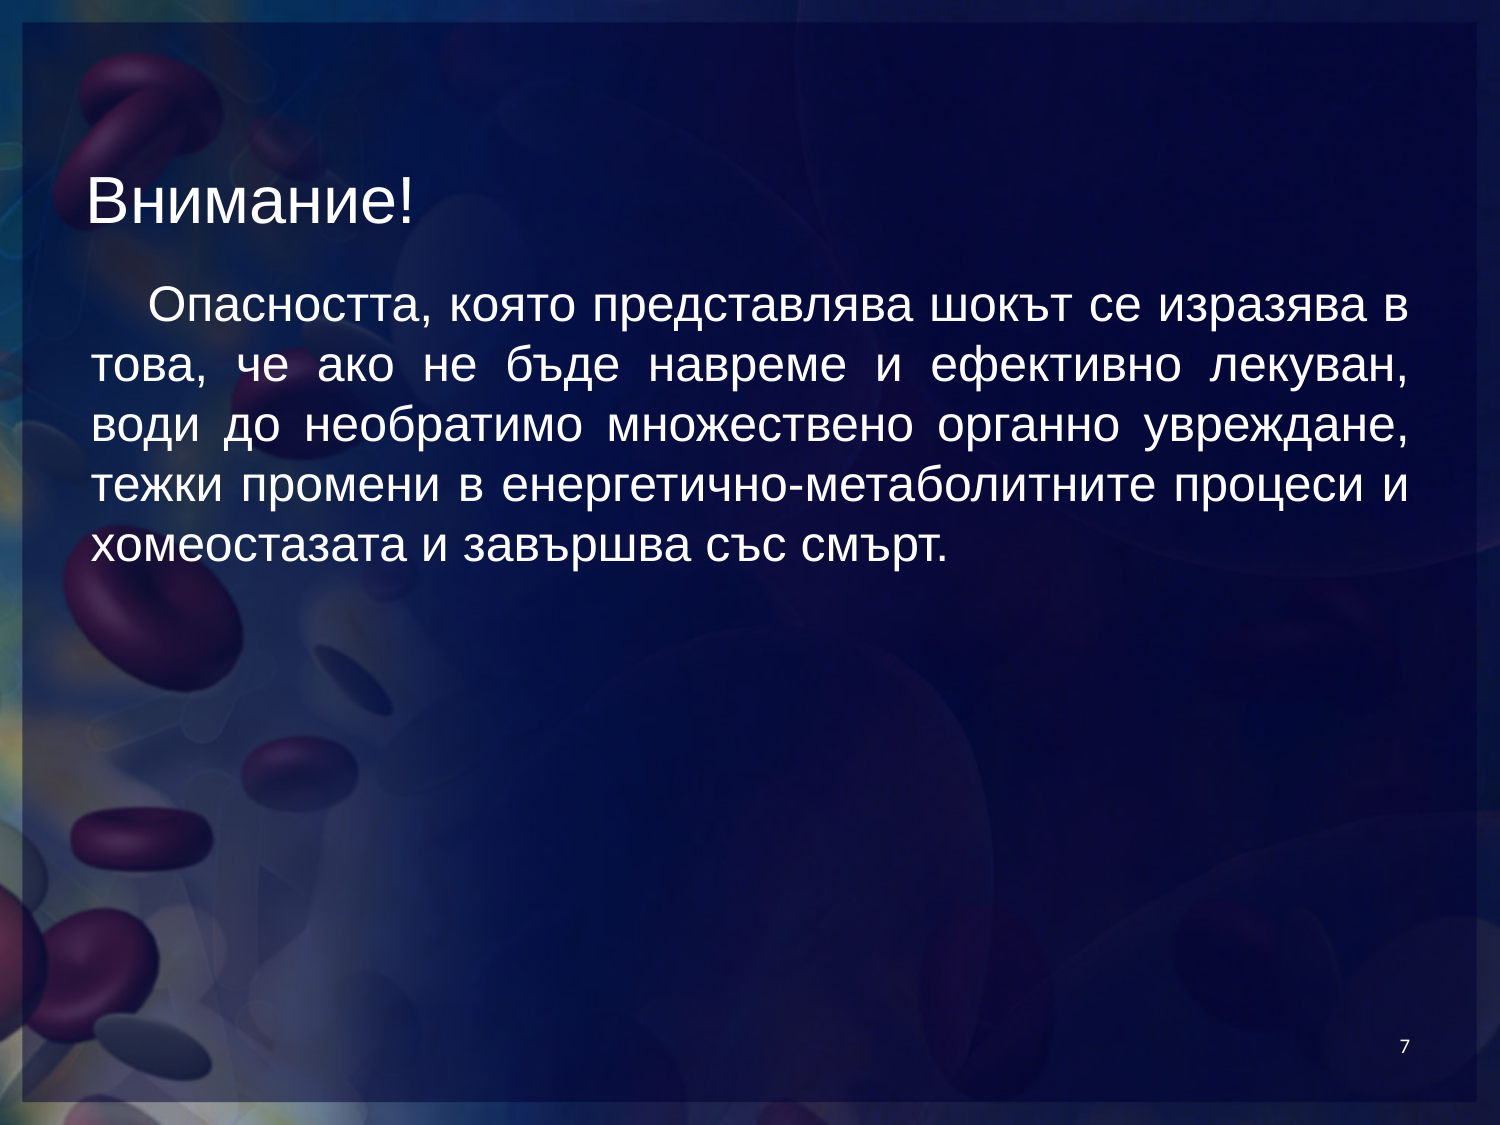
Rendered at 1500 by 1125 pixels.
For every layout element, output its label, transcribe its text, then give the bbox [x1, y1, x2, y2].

picture [0, 0, 1500, 1125]
title Внимание! [70, 45, 1425, 245]
text_box 7 [1112, 1024, 1425, 1100]
list Опасността, която представлява шокът се изразява в това, че ако не бъде навреме и ефективно лекуван, води до необратимо множествено органно увреждане, тежки промени в енергетично-метаболитните процеси и хомеостазата и завършва със смърт. [75, 264, 1425, 1007]
